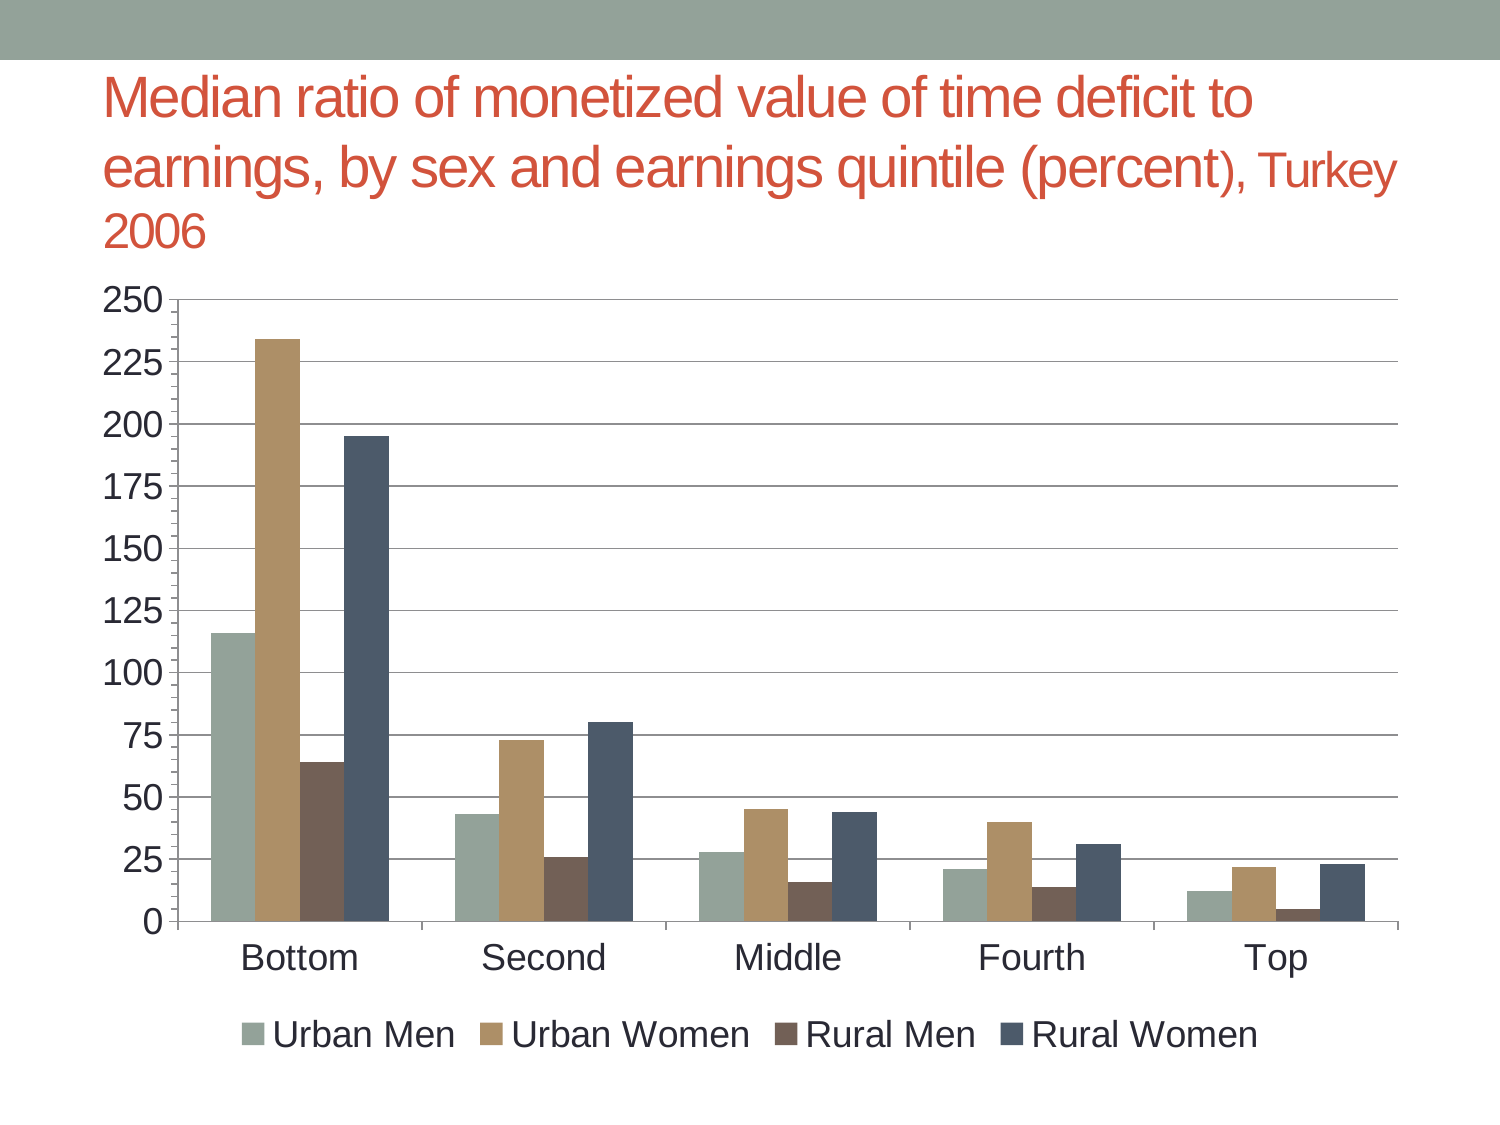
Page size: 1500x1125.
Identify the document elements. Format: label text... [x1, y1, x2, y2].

chart [74, 262, 1426, 1063]
title Median ratio of monetized value of time deficit to earnings, by sex and earnings quintile (percent), Turkey 2006 [87, 112, 1438, 275]
